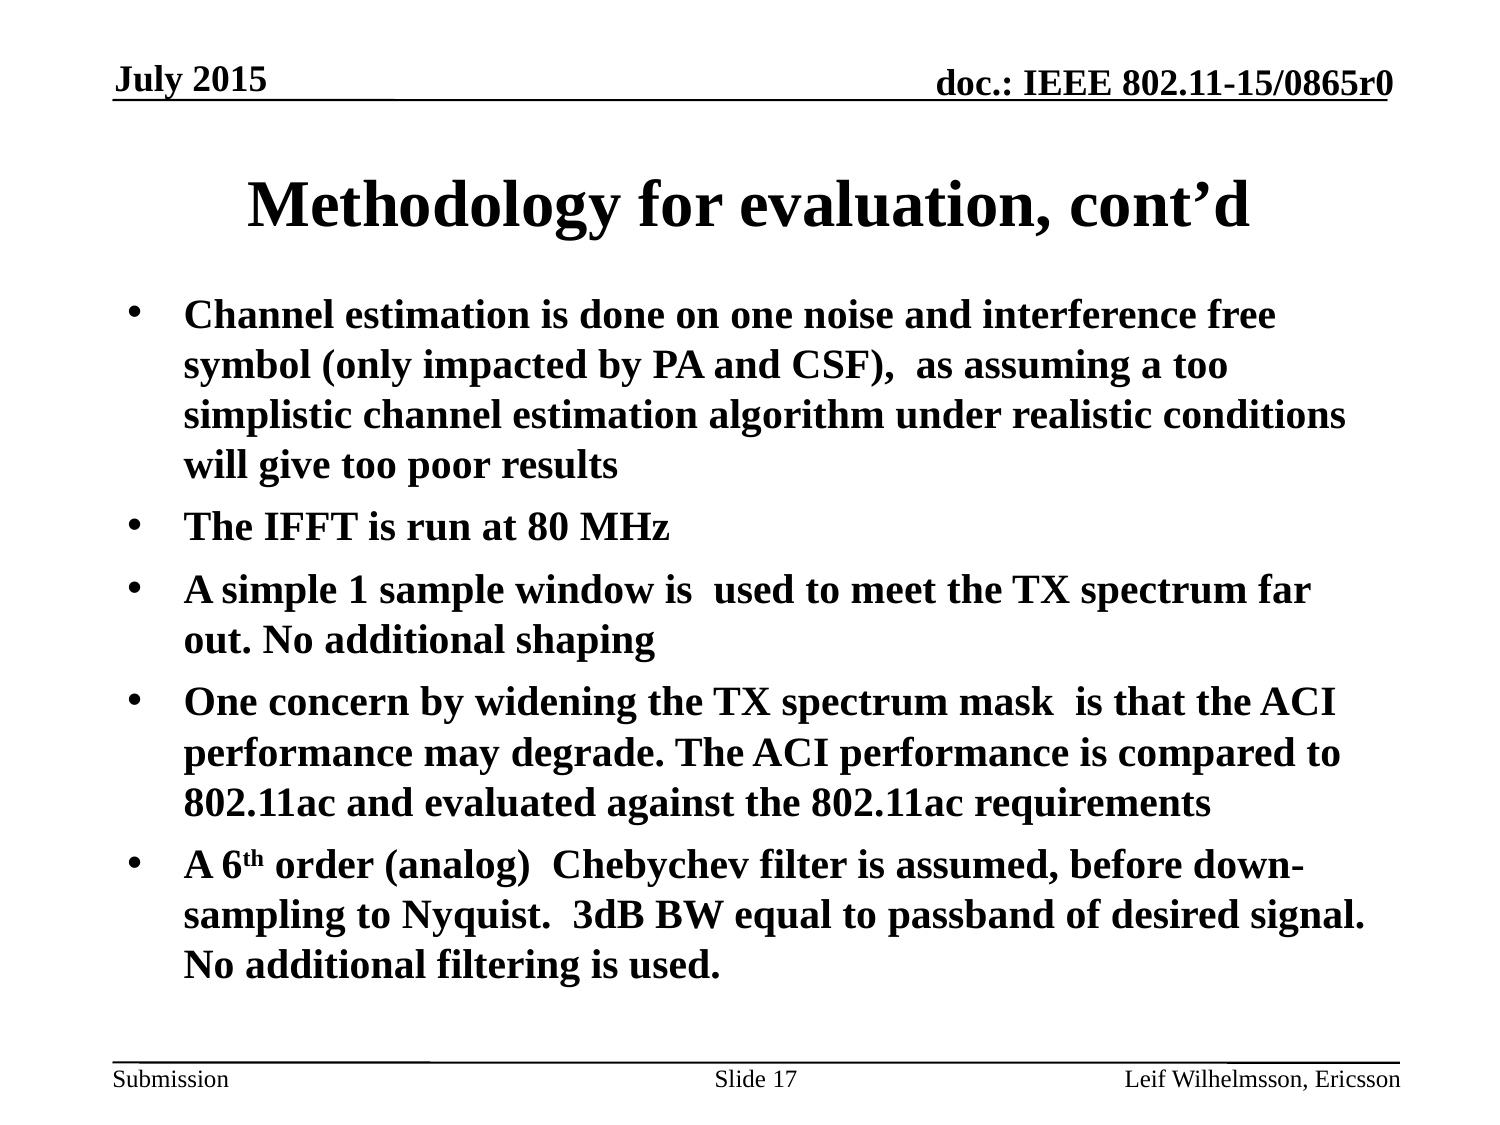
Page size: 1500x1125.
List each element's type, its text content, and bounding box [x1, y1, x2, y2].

slide_number Slide 17 [712, 1061, 800, 1123]
title Methodology for evaluation, cont’d [112, 112, 1388, 278]
footer Leif Wilhelmsson, Ericsson [878, 1061, 1402, 1093]
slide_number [114, 54, 423, 100]
list Channel estimation is done on one noise and interference free symbol (only impacted by PA and CSF), as assuming a too simplistic channel estimation algorithm under realistic conditions will give too poor results The IFFT is run at 80 MHz A simple 1 sample window is used to meet the TX spectrum far out. No additional shaping One concern by widening the TX spectrum mask is that the ACI performance may degrade. The ACI performance is compared to 802.11ac and evaluated against the 802.11ac requirements A 6th order (analog) Chebychev filter is assumed, before down-sampling to Nyquist. 3dB BW equal to passband of desired signal. No additional filtering is used. [111, 278, 1388, 978]
